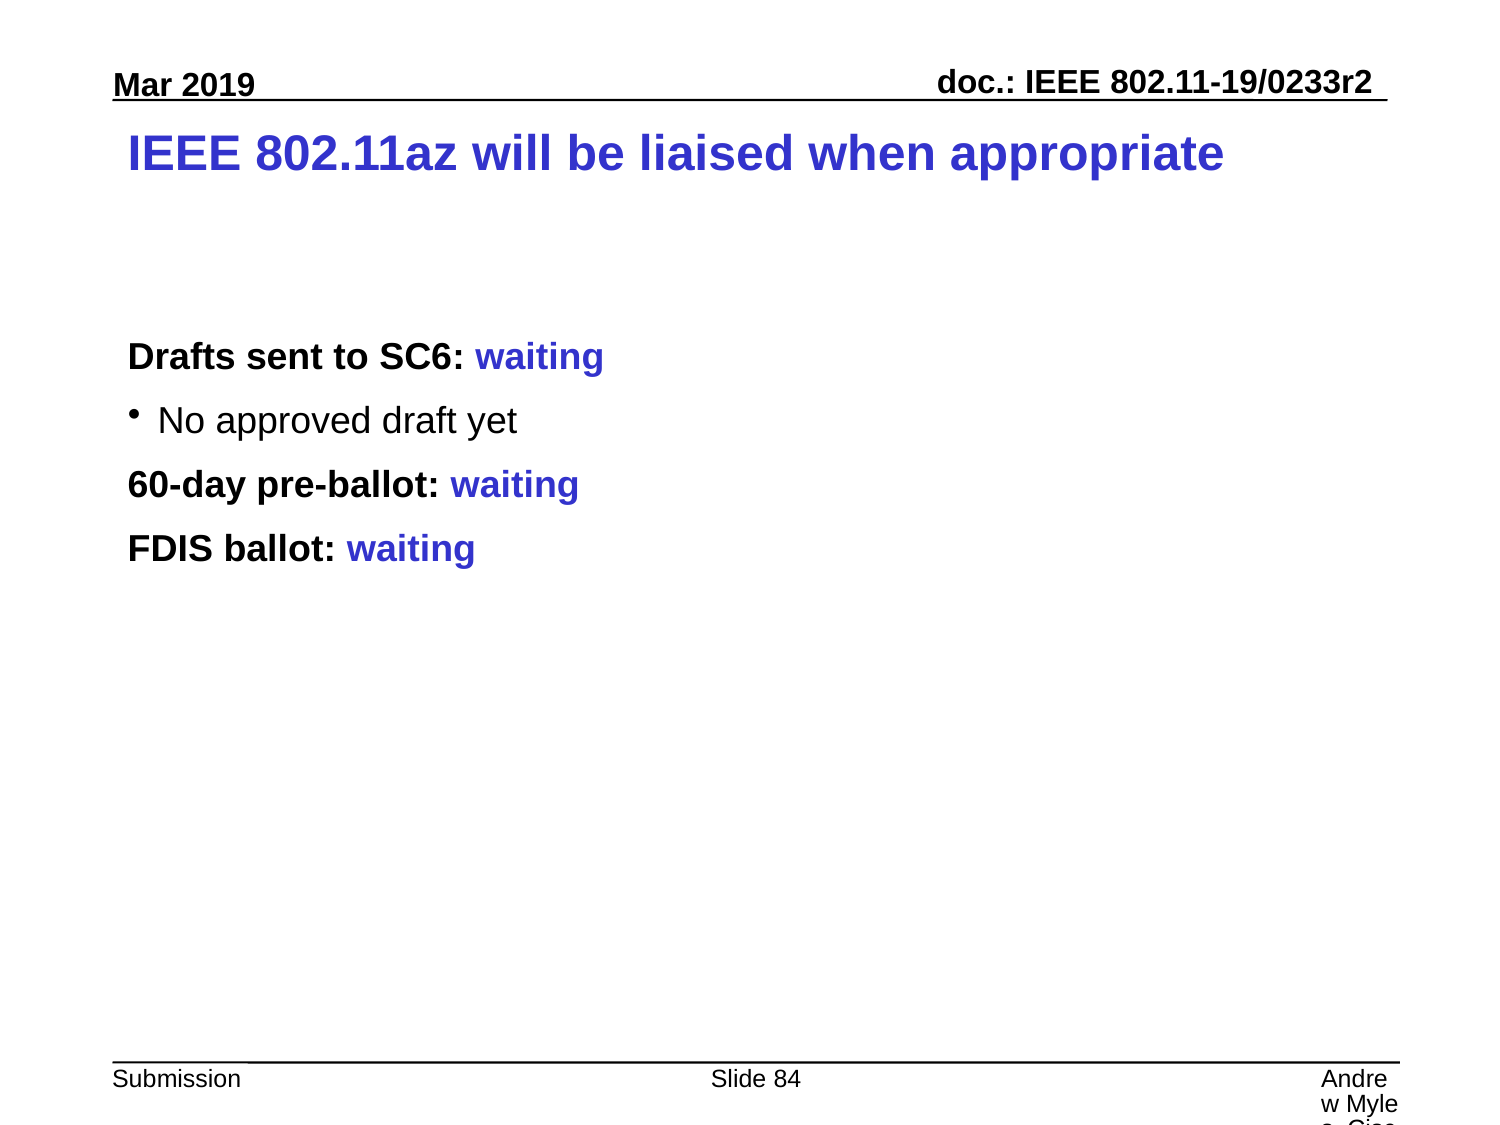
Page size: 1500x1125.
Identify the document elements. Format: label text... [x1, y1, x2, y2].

list Drafts sent to SC6: waiting No approved draft yet 60-day pre-ballot: waiting FDIS ballot: waiting [112, 324, 1388, 1000]
footer Andrew Myles, Cisco [1320, 1061, 1402, 1093]
title IEEE 802.11az will be liaised when appropriate [112, 112, 1388, 288]
slide_number Slide 84 [709, 1061, 803, 1093]
